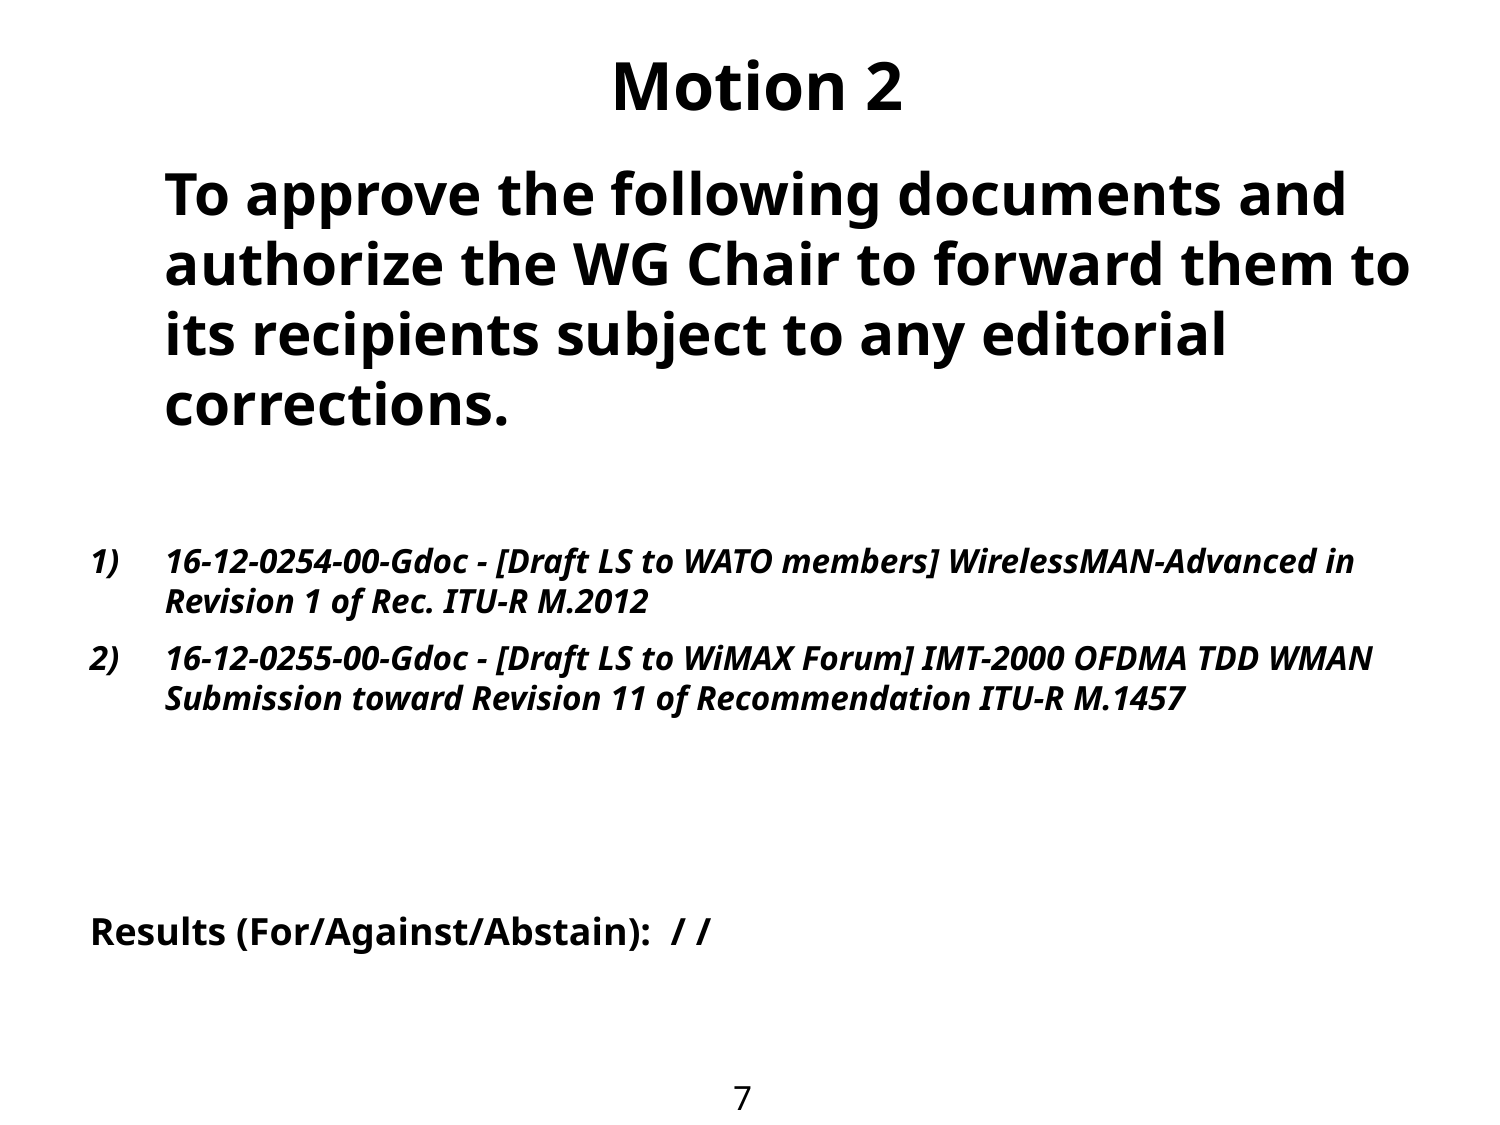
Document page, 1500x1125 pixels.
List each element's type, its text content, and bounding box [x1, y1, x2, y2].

text_box To approve the following documents and authorize the WG Chair to forward them to its recipients subject to any editorial corrections. 16-12-0254-00-Gdoc - [Draft LS to WATO members] WirelessMAN-Advanced in Revision 1 of Rec. ITU-R M.2012 16-12-0255-00-Gdoc - [Draft LS to WiMAX Forum] IMT-2000 OFDMA TDD WMAN Submission toward Revision 11 of Recommendation ITU-R M.1457 Results (For/Against/Abstain): / / [74, 149, 1425, 1063]
text_box Motion 2 [74, 36, 1425, 149]
